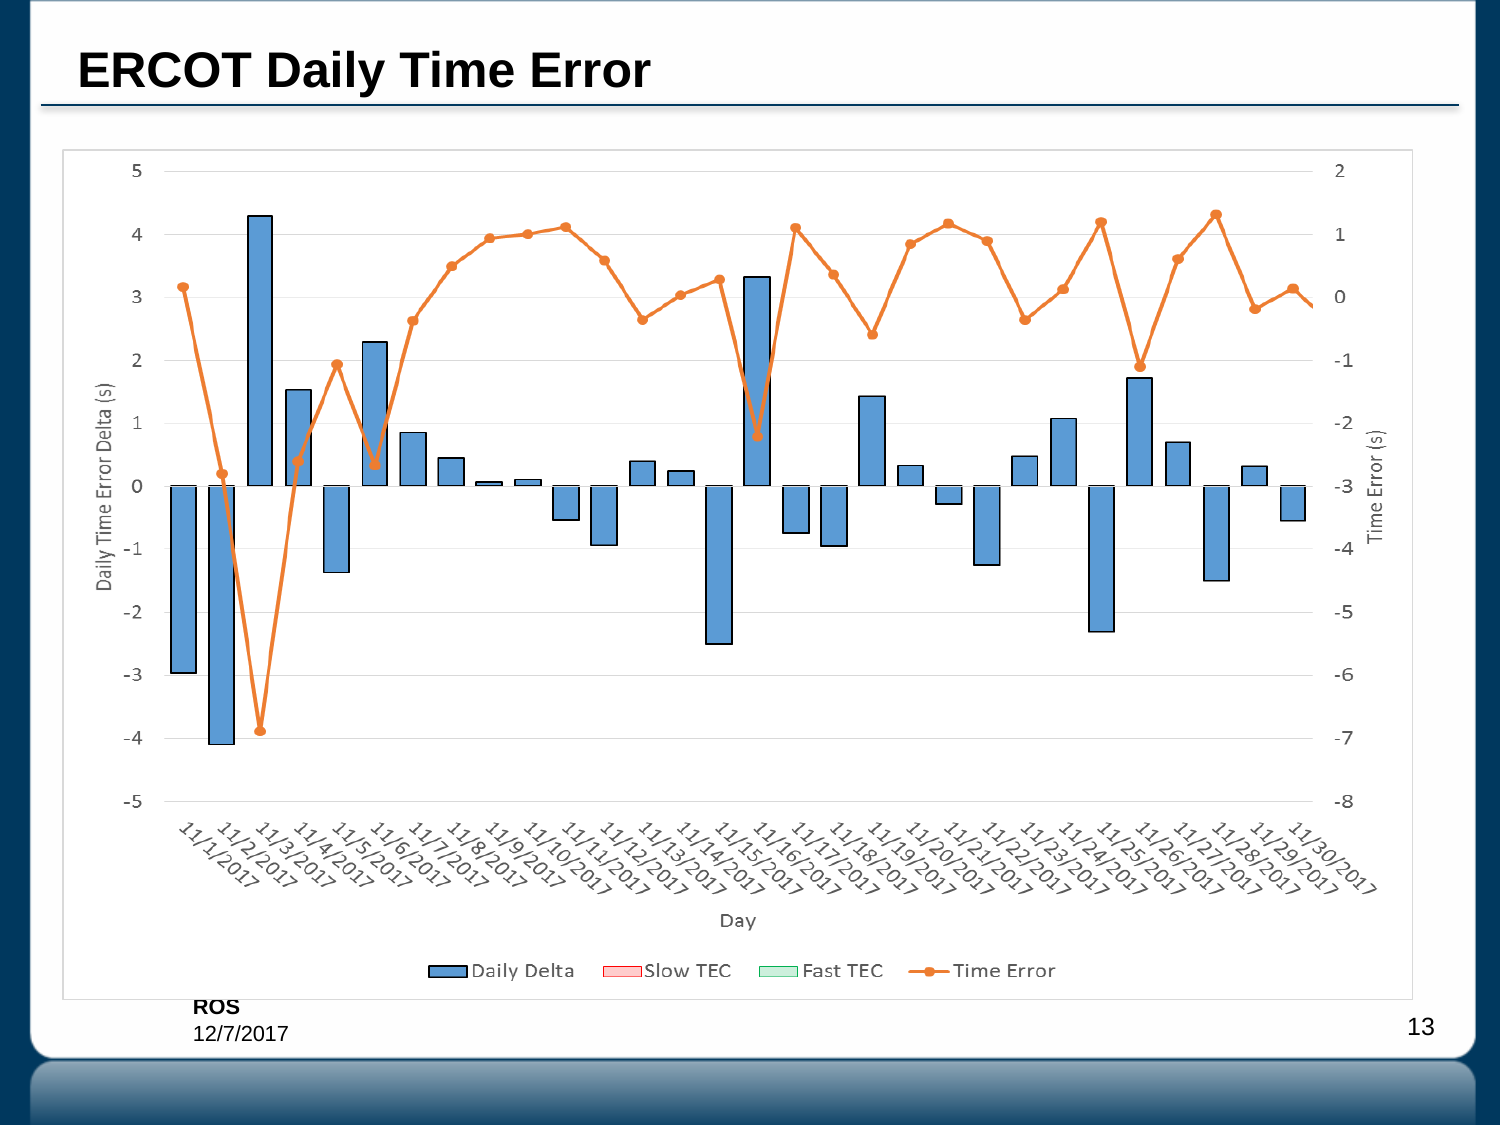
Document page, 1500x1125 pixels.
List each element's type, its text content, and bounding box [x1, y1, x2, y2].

title ERCOT Daily Time Error [62, 29, 1450, 106]
picture [0, 0, 1500, 1125]
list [62, 149, 1413, 1001]
